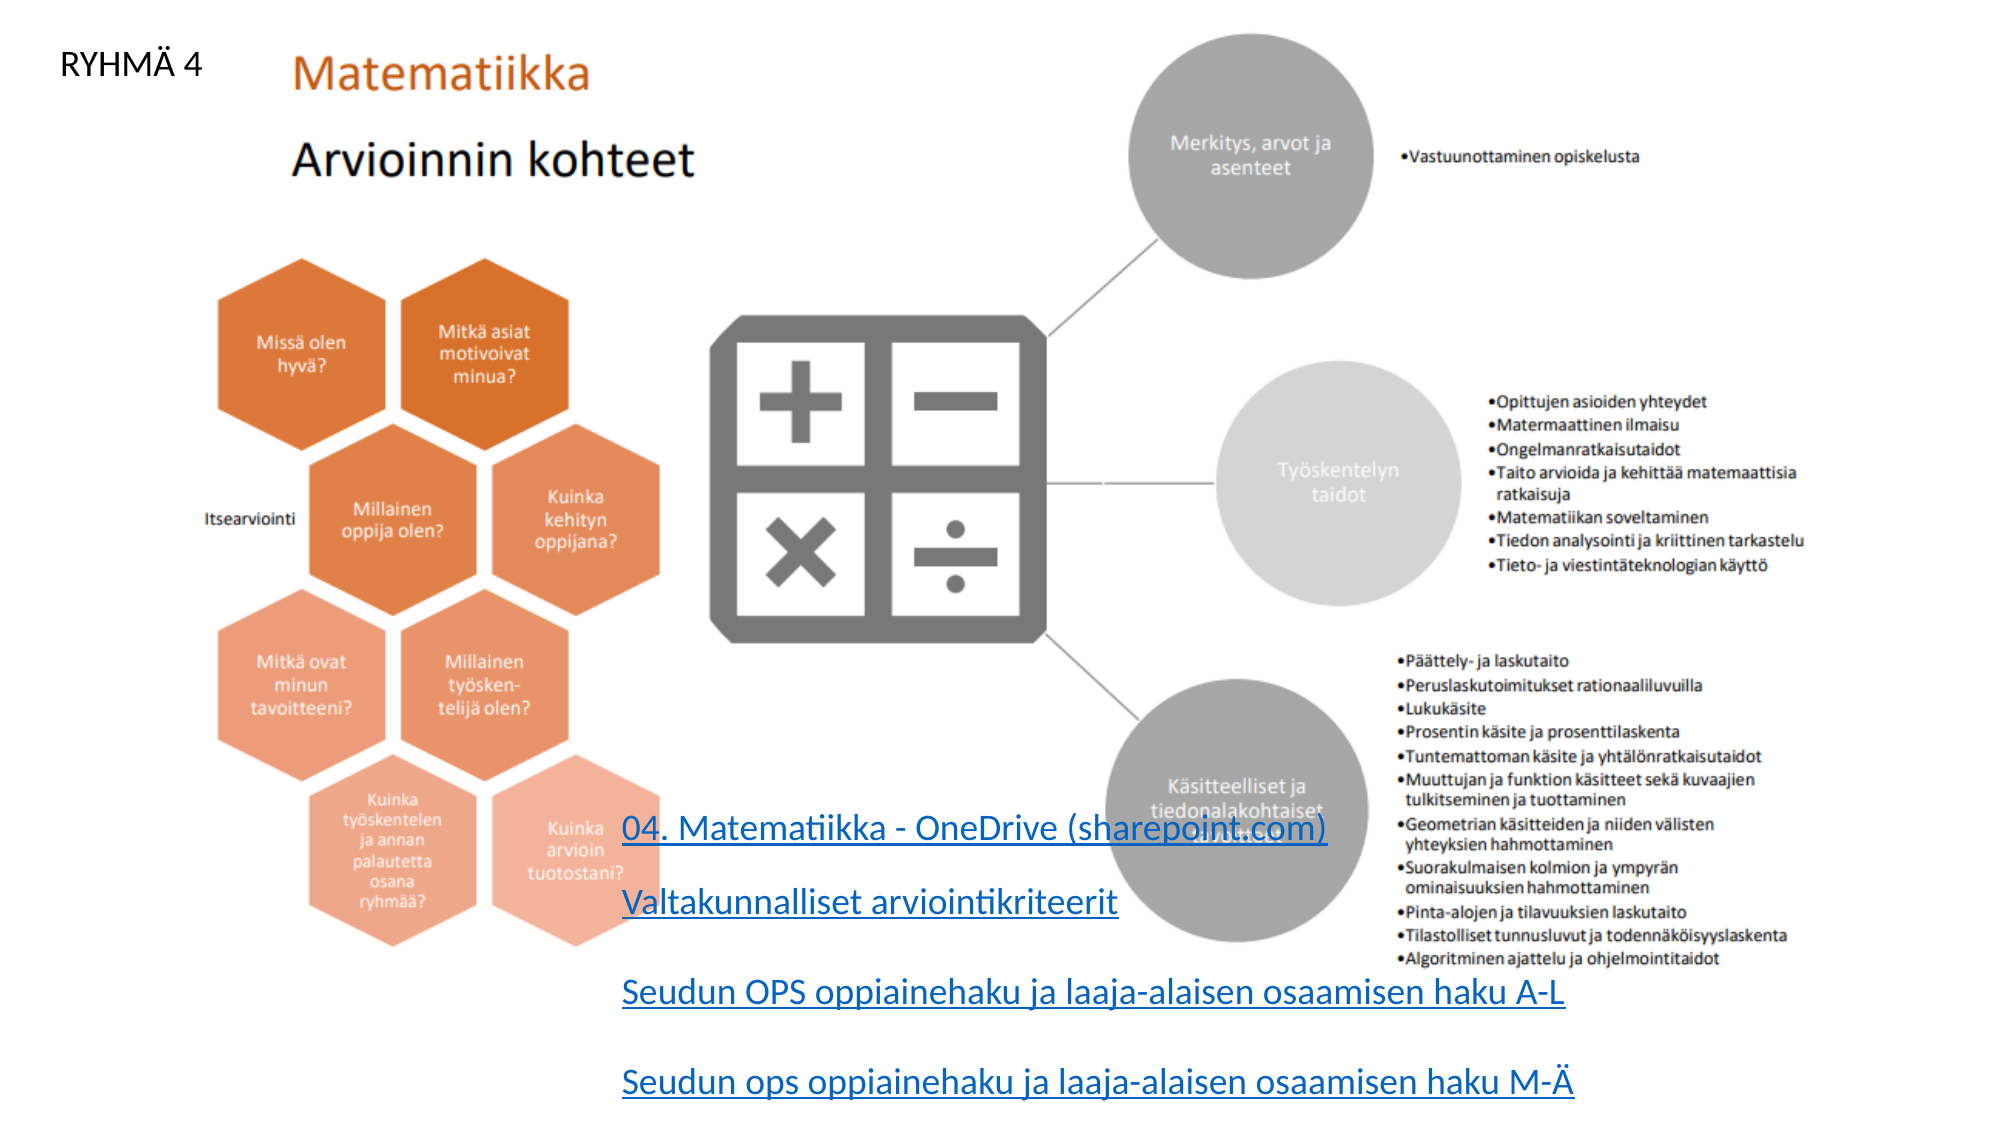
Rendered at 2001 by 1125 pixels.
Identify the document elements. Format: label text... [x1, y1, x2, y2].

text_box RYHMÄ 4 [45, 31, 179, 91]
picture [179, 0, 1821, 1125]
